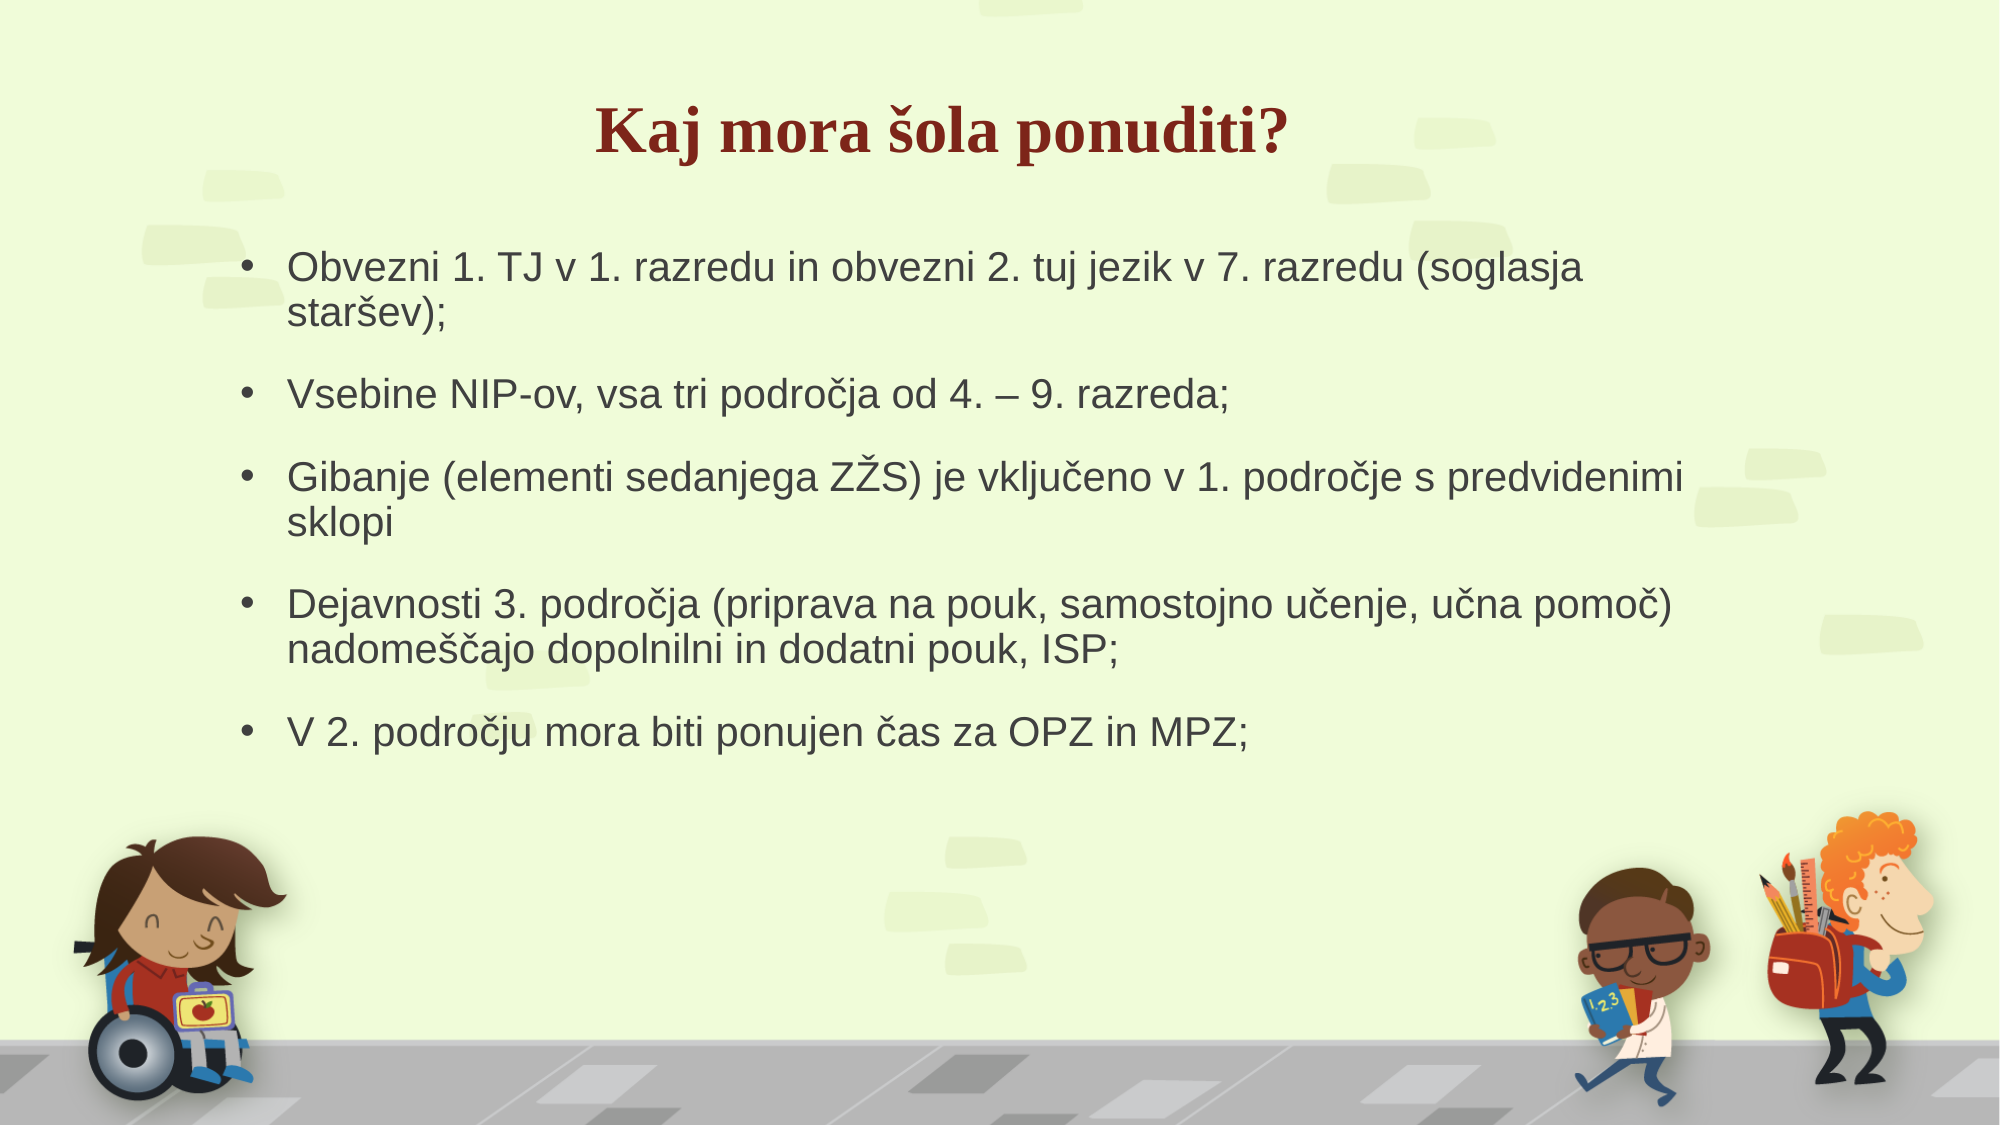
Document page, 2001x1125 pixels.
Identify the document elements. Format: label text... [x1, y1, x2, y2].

title Kaj mora šola ponuditi? [137, 59, 1750, 175]
picture [0, 0, 2000, 1125]
list Obvezni 1. TJ v 1. razredu in obvezni 2. tuj jezik v 7. razredu (soglasja staršev); Vsebine NIP-ov, vsa tri področja od 4. – 9. razreda; Gibanje (elementi sedanjega ZŽS) je vključeno v 1. področje s predvidenimi sklopi Dejavnosti 3. področja (priprava na pouk, samostojno učenje, učna pomoč) nadomeščajo dopolnilni in dodatni pouk, ISP; V 2. področju mora biti ponujen čas za OPZ in MPZ; [225, 237, 1725, 808]
